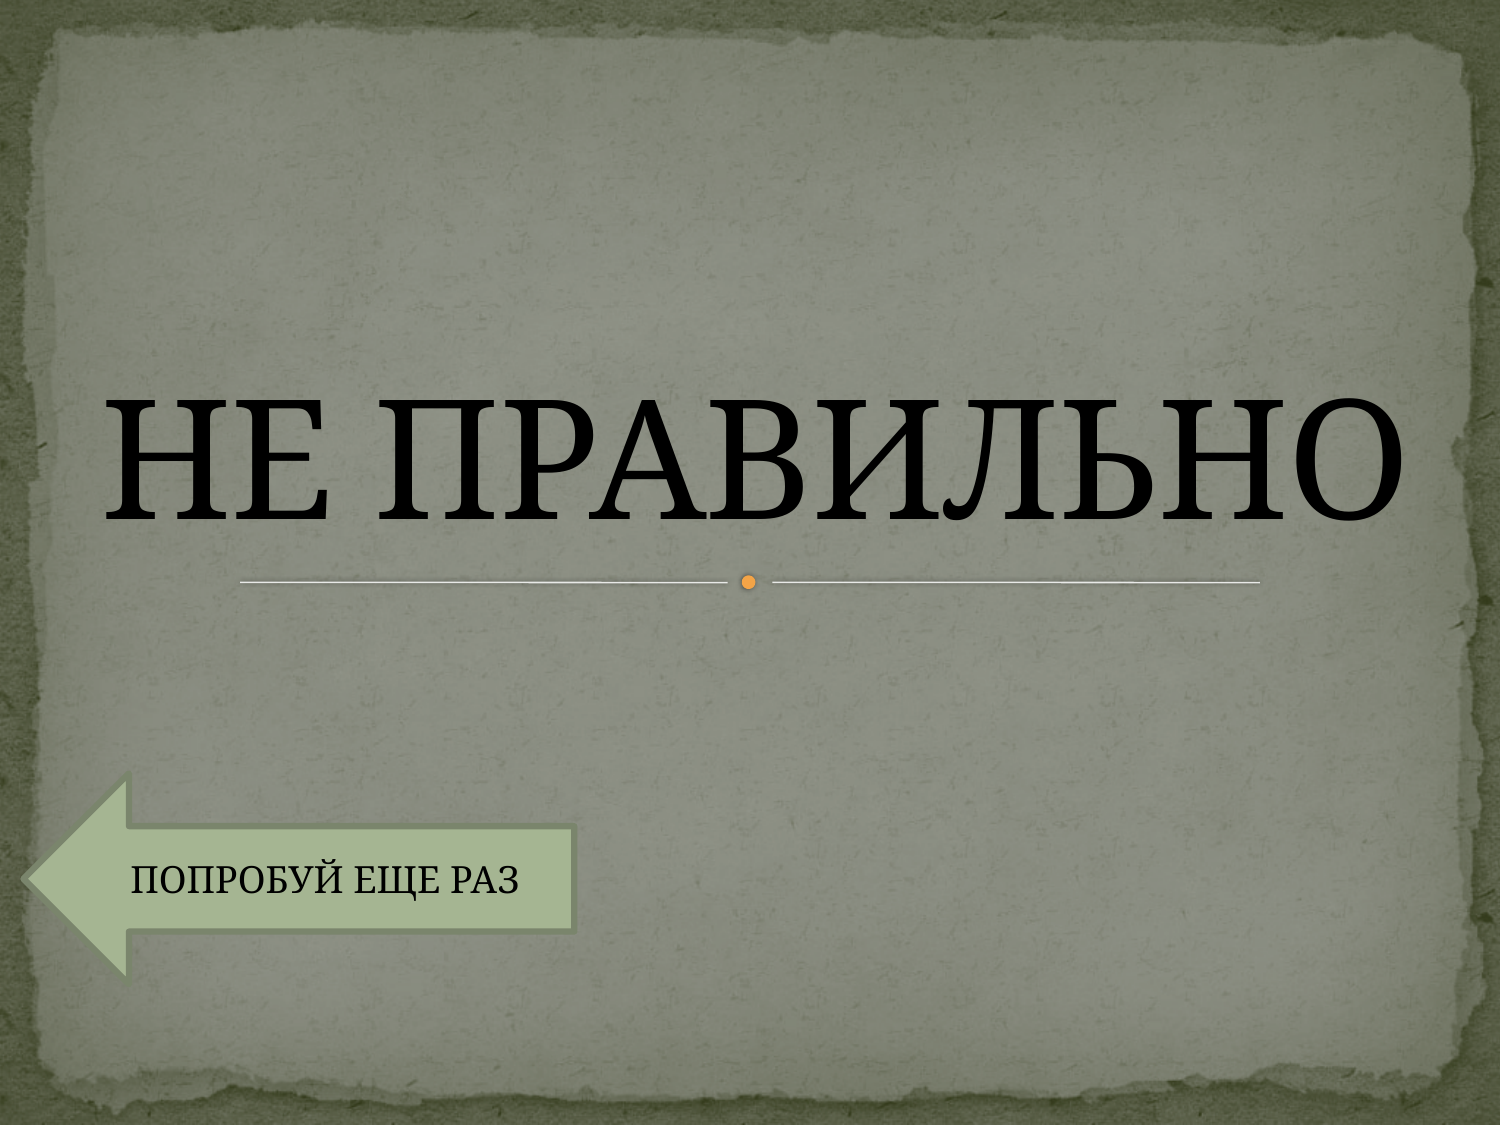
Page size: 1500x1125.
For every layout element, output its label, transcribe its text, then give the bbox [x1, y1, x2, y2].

title НЕ ПРАВИЛЬНО [74, 235, 1438, 561]
text_box ПОПРОБУЙ ЕЩЕ РАЗ [20, 770, 578, 988]
